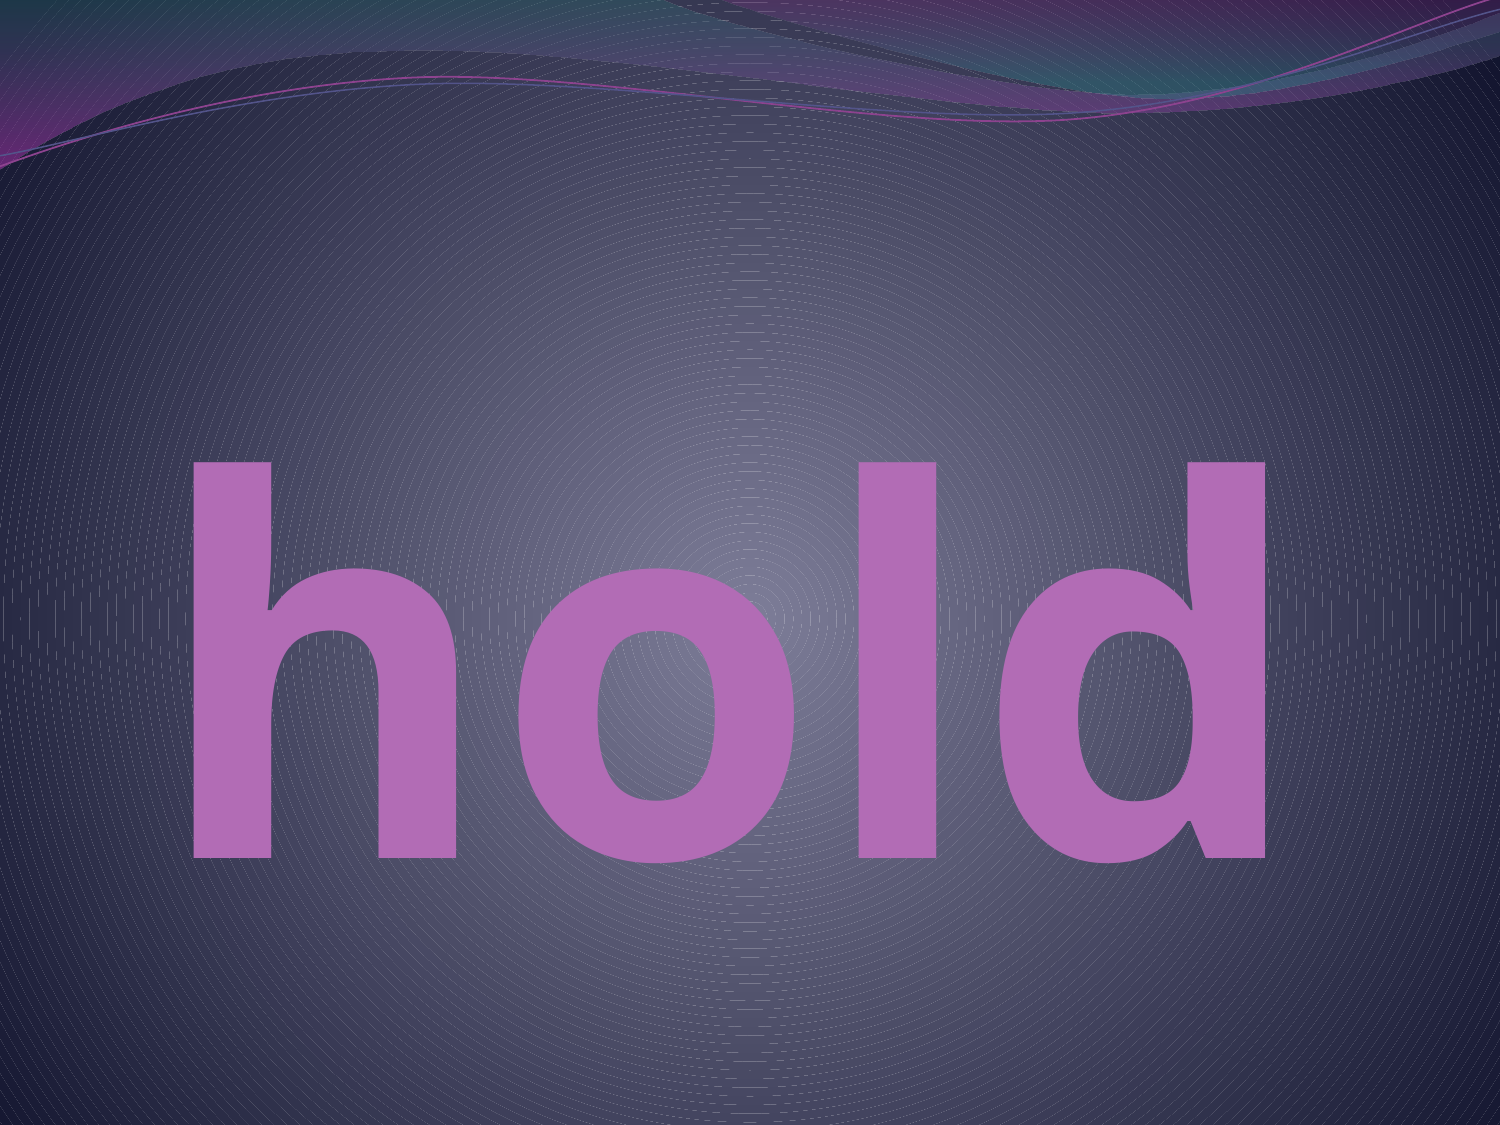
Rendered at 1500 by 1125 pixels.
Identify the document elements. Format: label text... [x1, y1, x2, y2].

title hold [87, 224, 1376, 963]
